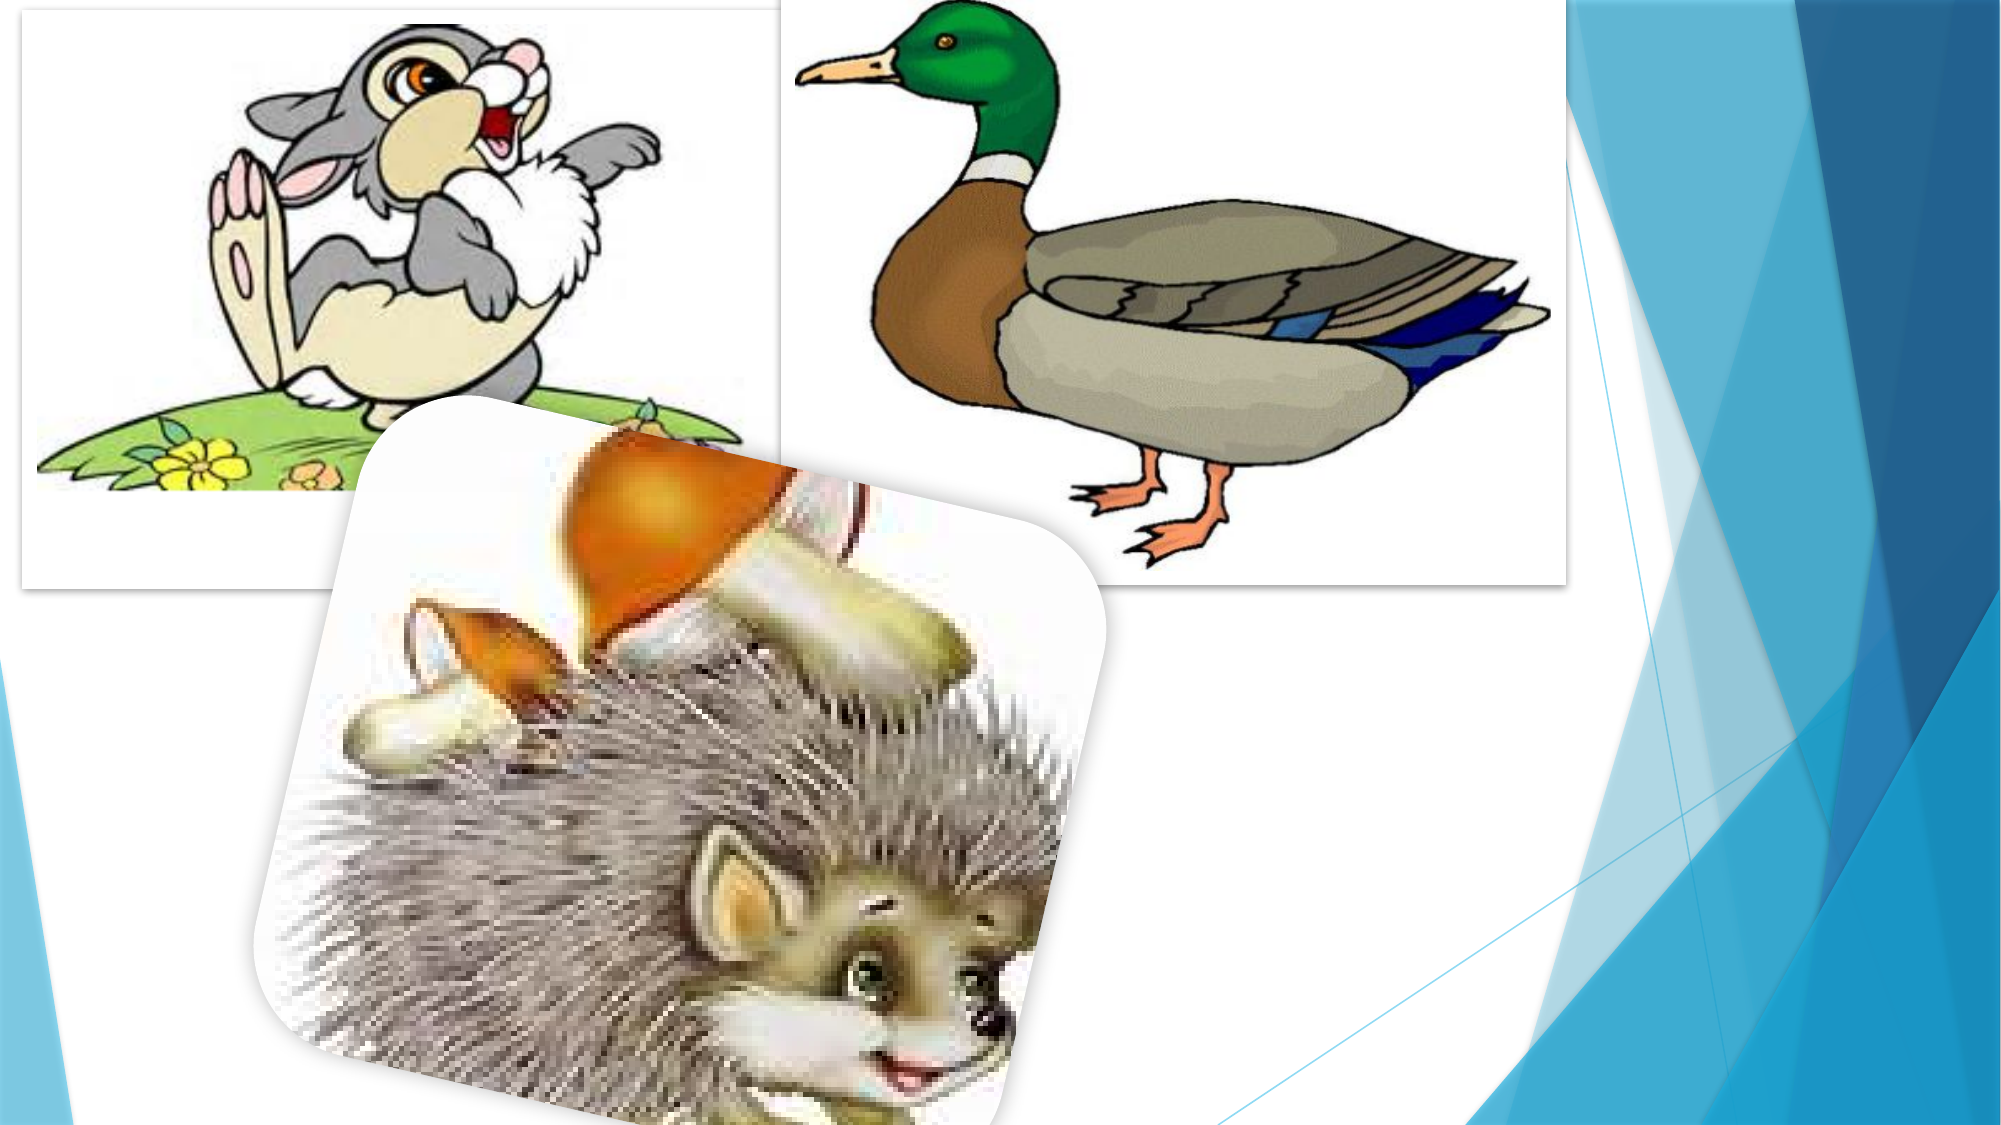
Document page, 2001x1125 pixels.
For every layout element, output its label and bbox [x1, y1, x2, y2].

picture [36, 0, 1552, 1125]
